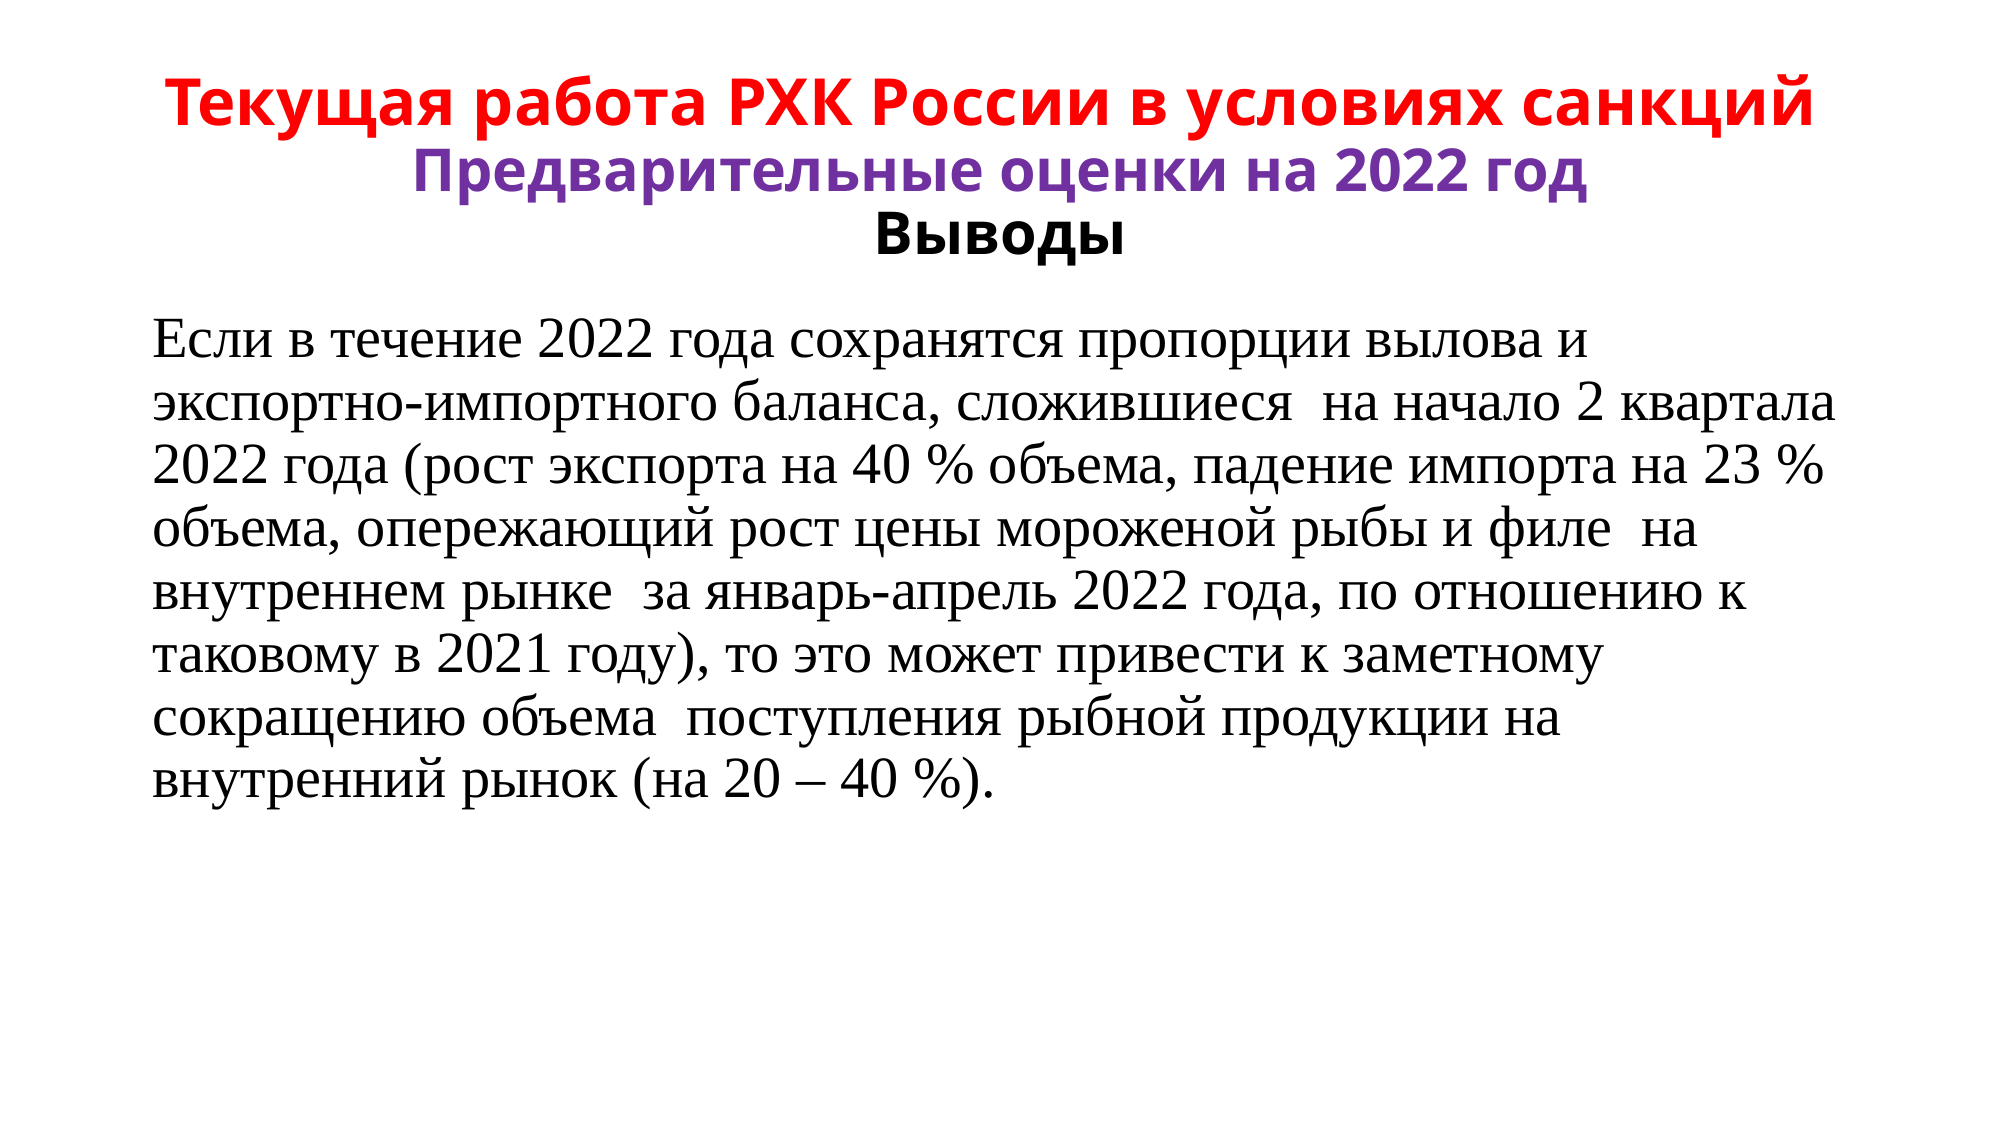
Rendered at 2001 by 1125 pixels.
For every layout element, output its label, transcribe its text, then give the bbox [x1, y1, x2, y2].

list Если в течение 2022 года сохранятся пропорции вылова и экспортно-импортного баланса, сложившиеся на начало 2 квартала 2022 года (рост экспорта на 40 % объема, падение импорта на 23 % объема, опережающий рост цены мороженой рыбы и филе на внутреннем рынке за январь-апрель 2022 года, по отношению к таковому в 2021 году), то это может привести к заметному сокращению объема поступления рыбной продукции на внутренний рынок (на 20 – 40 %). [137, 299, 1863, 1014]
title Текущая работа РХК России в условиях санкций Предварительные оценки на 2022 год Выводы [137, 59, 1863, 278]
